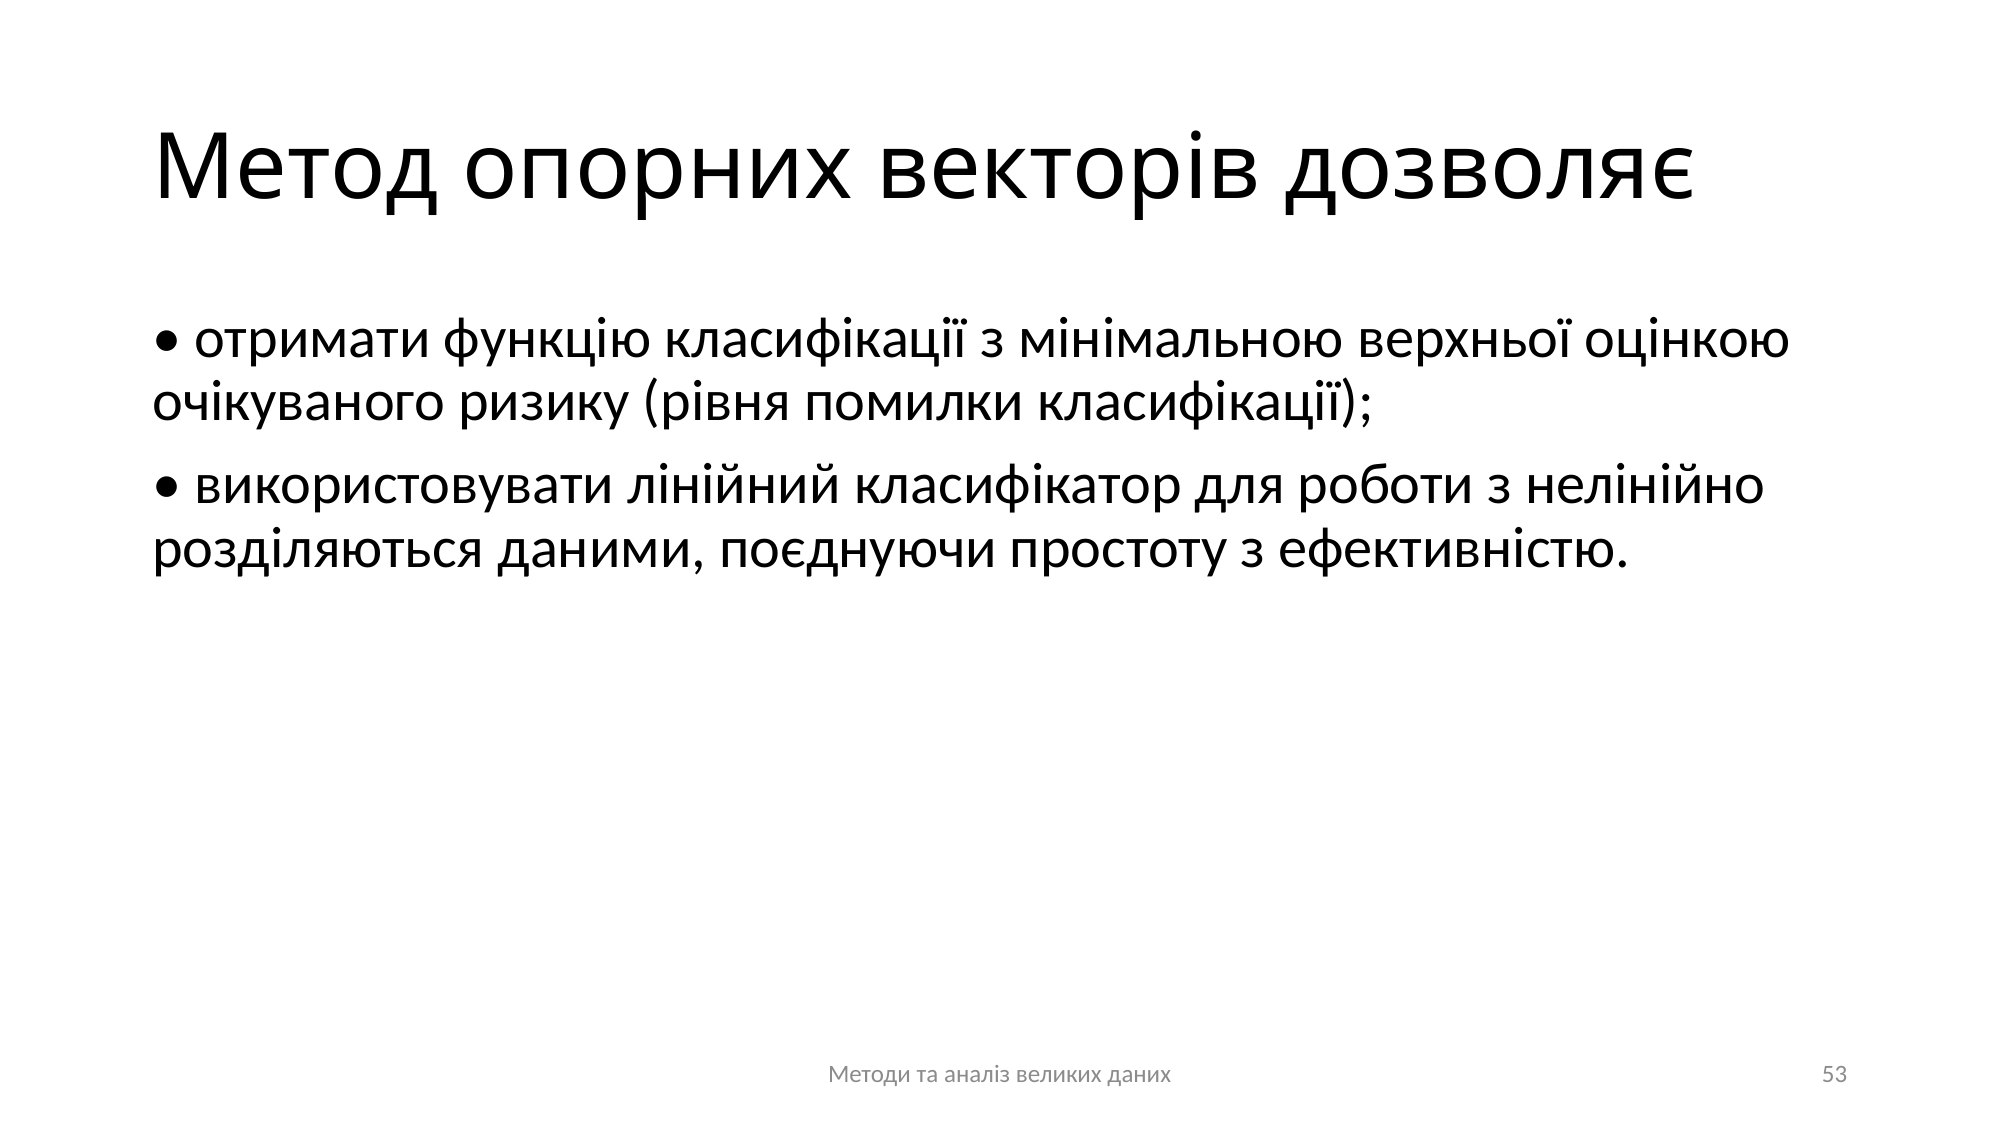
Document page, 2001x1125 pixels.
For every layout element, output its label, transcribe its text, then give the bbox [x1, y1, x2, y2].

list • отримати функцію класифікації з мінімальною верхньої оцінкою очікуваного ризику (рівня помилки класифікації); • використовувати лінійний класифікатор для роботи з нелінійно розділяються даними, поєднуючи простоту з ефективністю. [137, 299, 1863, 1014]
footer Методи та аналіз великих даних [662, 1042, 1338, 1103]
slide_number 53 [1412, 1042, 1863, 1103]
title Метод опорних векторів дозволяє [137, 59, 1863, 278]
